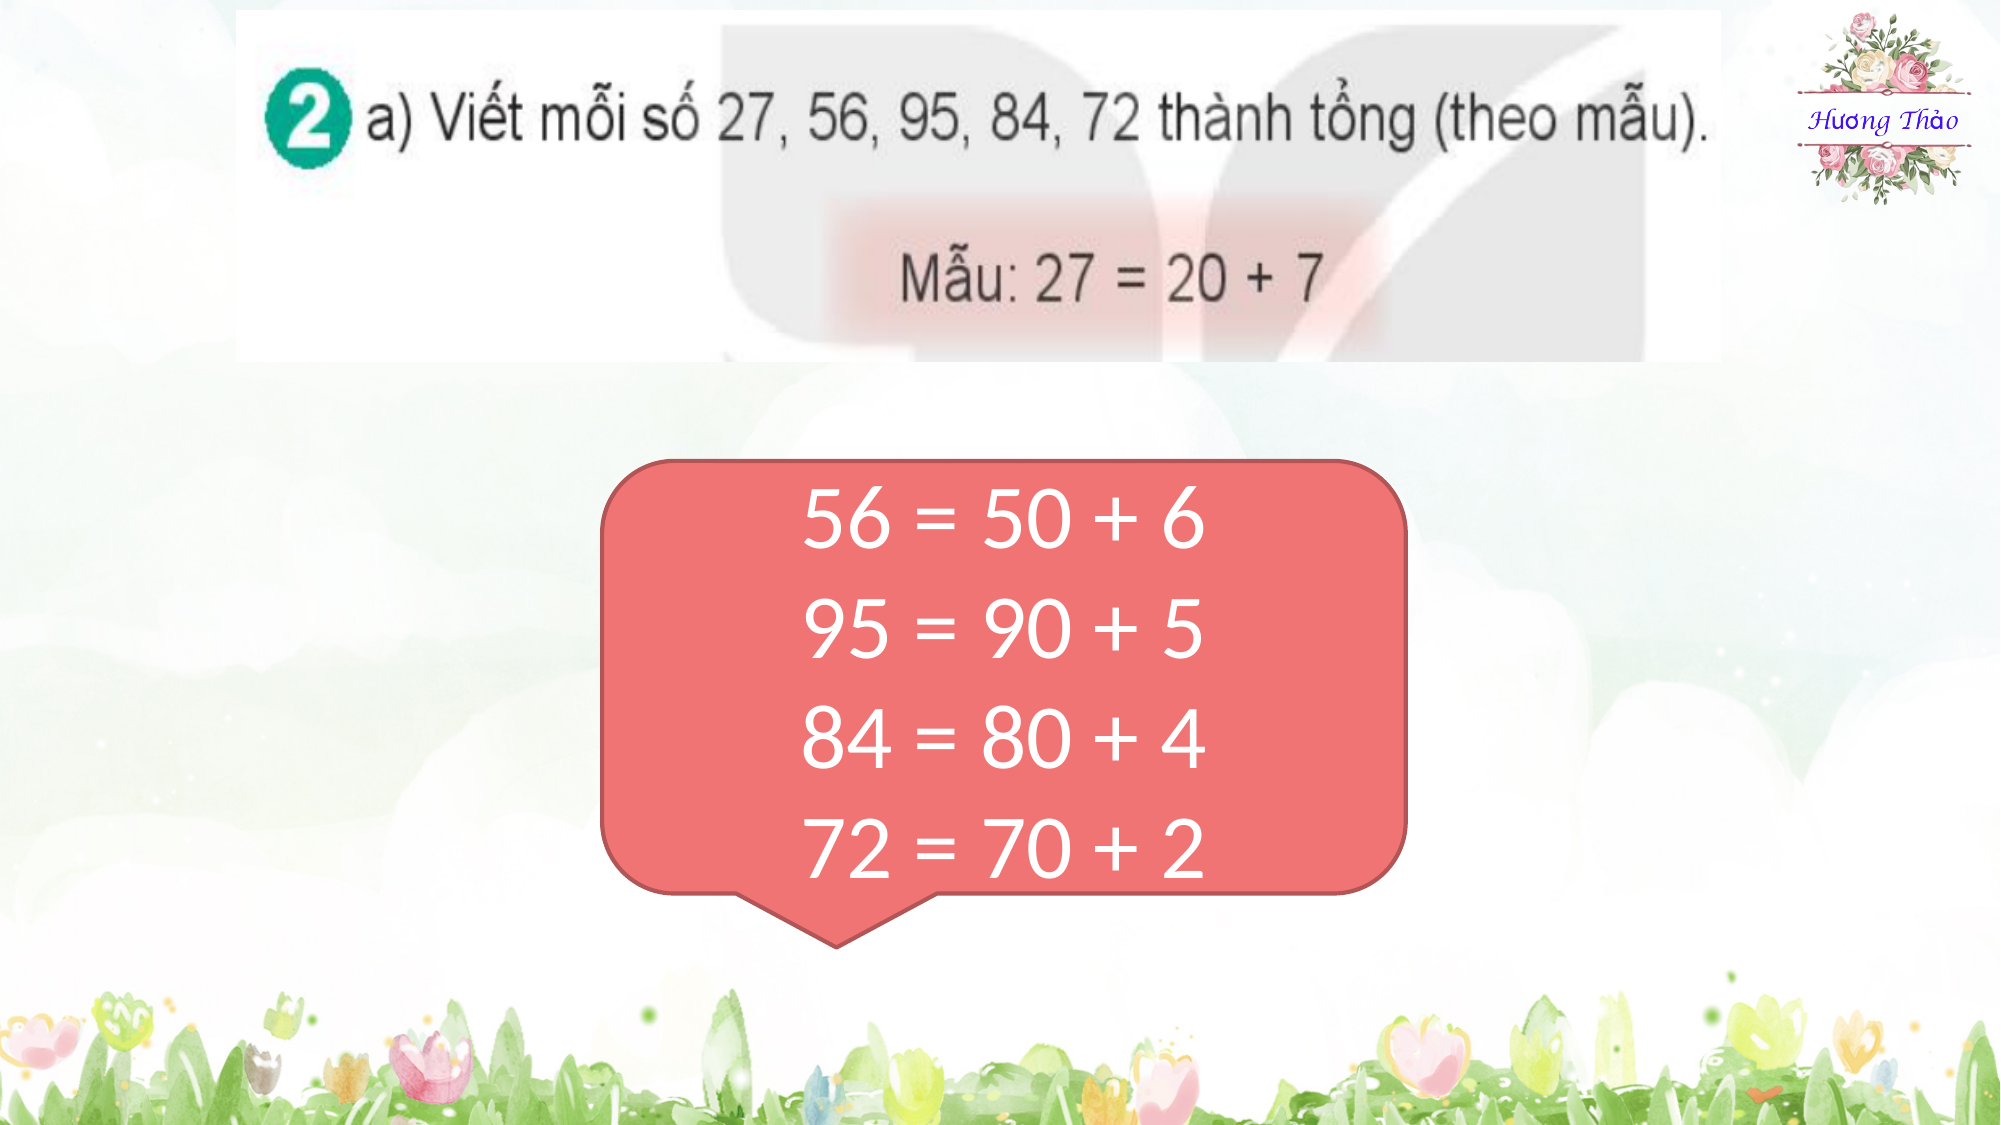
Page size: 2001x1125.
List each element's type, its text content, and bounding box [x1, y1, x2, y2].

text_box 56 = 50 + 6 95 = 90 + 5 84 = 80 + 4 72 = 70 + 2 [599, 458, 1408, 950]
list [235, 9, 1721, 363]
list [1754, 0, 2000, 248]
picture [0, 0, 2001, 1125]
